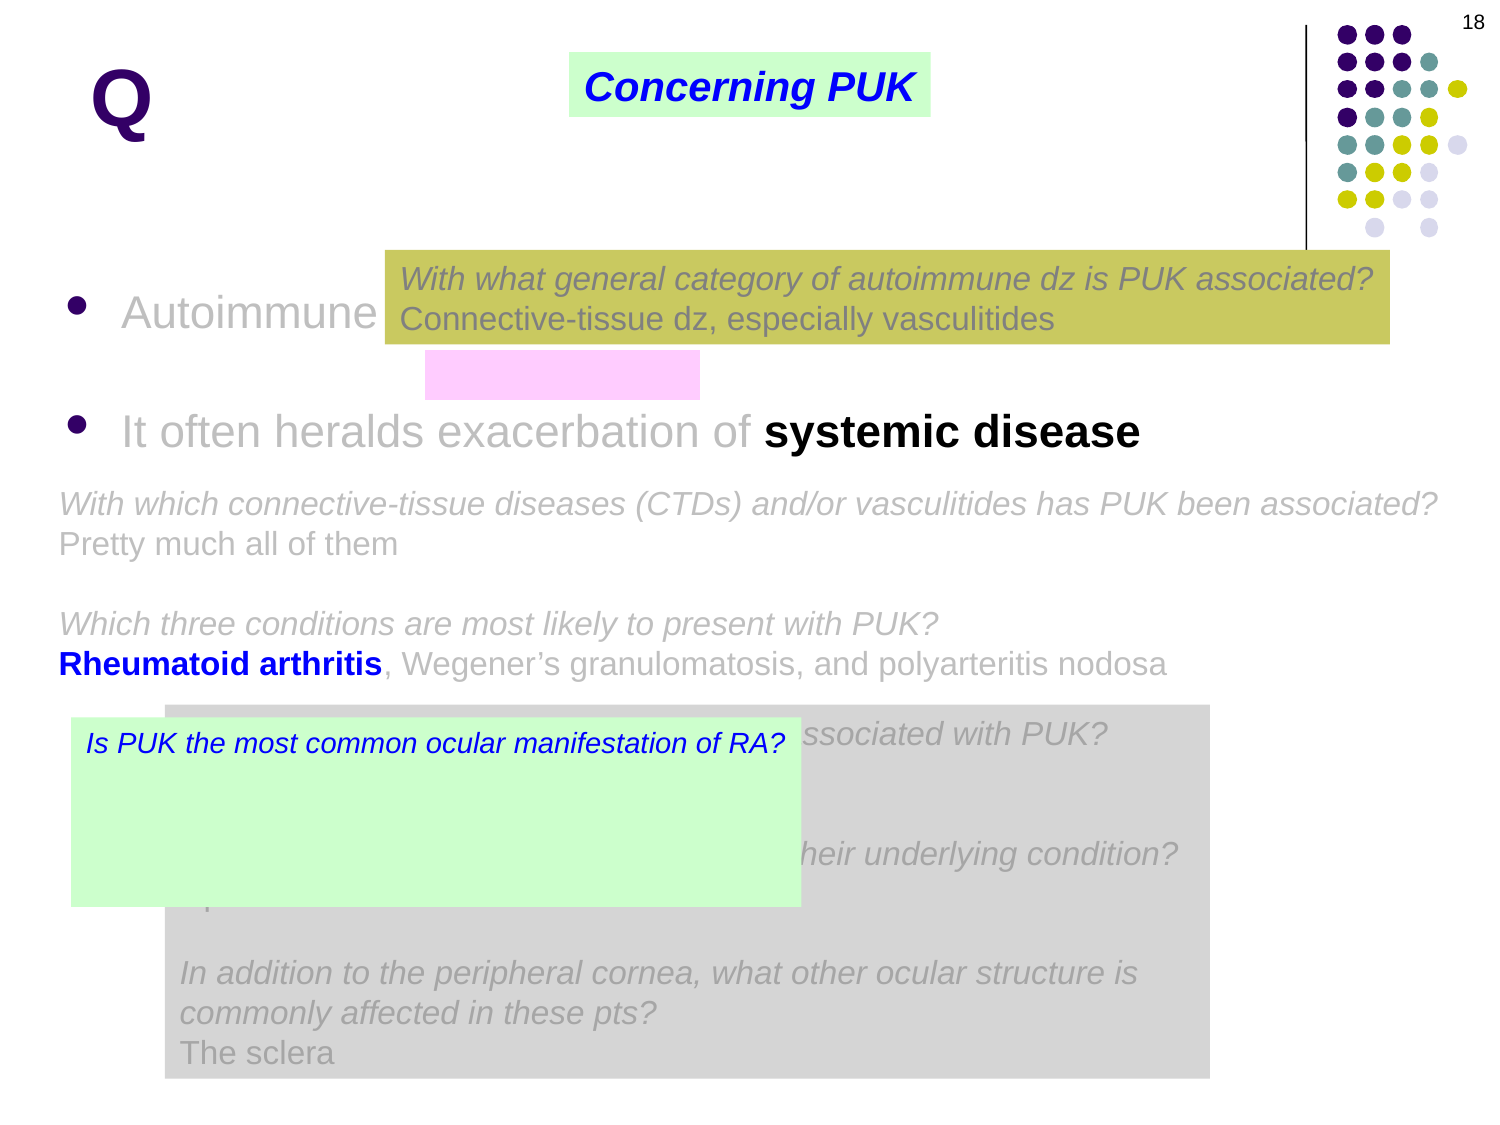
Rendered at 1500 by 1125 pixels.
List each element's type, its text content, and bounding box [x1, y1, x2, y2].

list Autoimmune PUK is usually unilateral and sectoral It often heralds exacerbation of systemic disease [50, 690, 1450, 1075]
text_box With what general category of autoimmune dz is PUK associated? Connective-tissue dz, especially vasculitides [384, 249, 1390, 345]
text_box Concerning PUK [569, 52, 931, 117]
text_box Of these three, which is most likely to be associated with PUK? RA, by a substantial margin What percentage of PUK pts have RA as their underlying condition? Up to 40 In addition to the peripheral cornea, what other ocular structure is commonly affected in these pts? The sclera [164, 704, 1210, 1079]
text_box Is PUK the most common ocular manifestation of RA? No What is, then? Keratoconjunctivitis sicca [71, 717, 802, 907]
list Autoimmune PUK is usually unilateral and sectoral It often heralds exacerbation of systemic disease [50, 275, 1450, 474]
text_box With which connective-tissue diseases (CTDs) and/or vasculitides has PUK been associated? Pretty much all of them Which three conditions are most likely to present with PUK? Rheumatoid arthritis, Wegener’s granulomatosis, and polyarteritis nodosa [43, 474, 1456, 690]
slide_number 18 [1149, 1, 1500, 77]
title Q [75, 20, 1313, 150]
